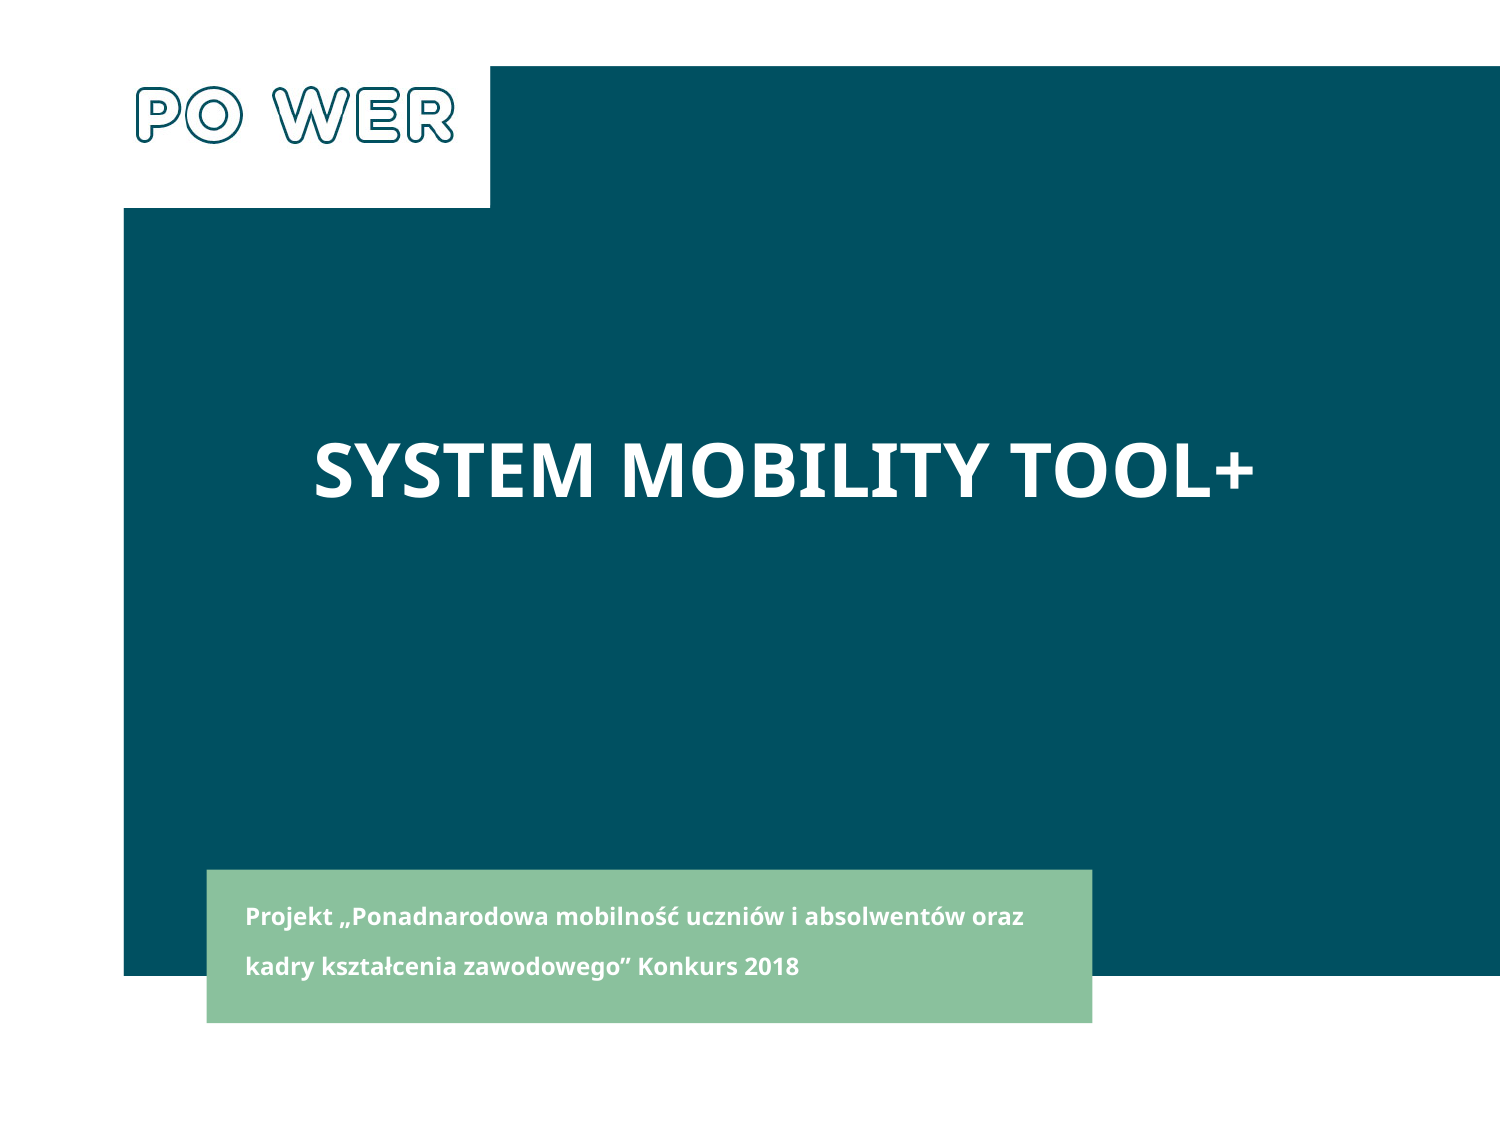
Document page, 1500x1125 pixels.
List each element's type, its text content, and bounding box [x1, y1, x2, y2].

list Projekt „Ponadnarodowa mobilność uczniów i absolwentów oraz kadry kształcenia zawodowego” Konkurs 2018 [230, 893, 1069, 1000]
picture [124, 80, 467, 149]
title SYSTEM MOBILITY TOOL+ [183, 267, 1388, 669]
